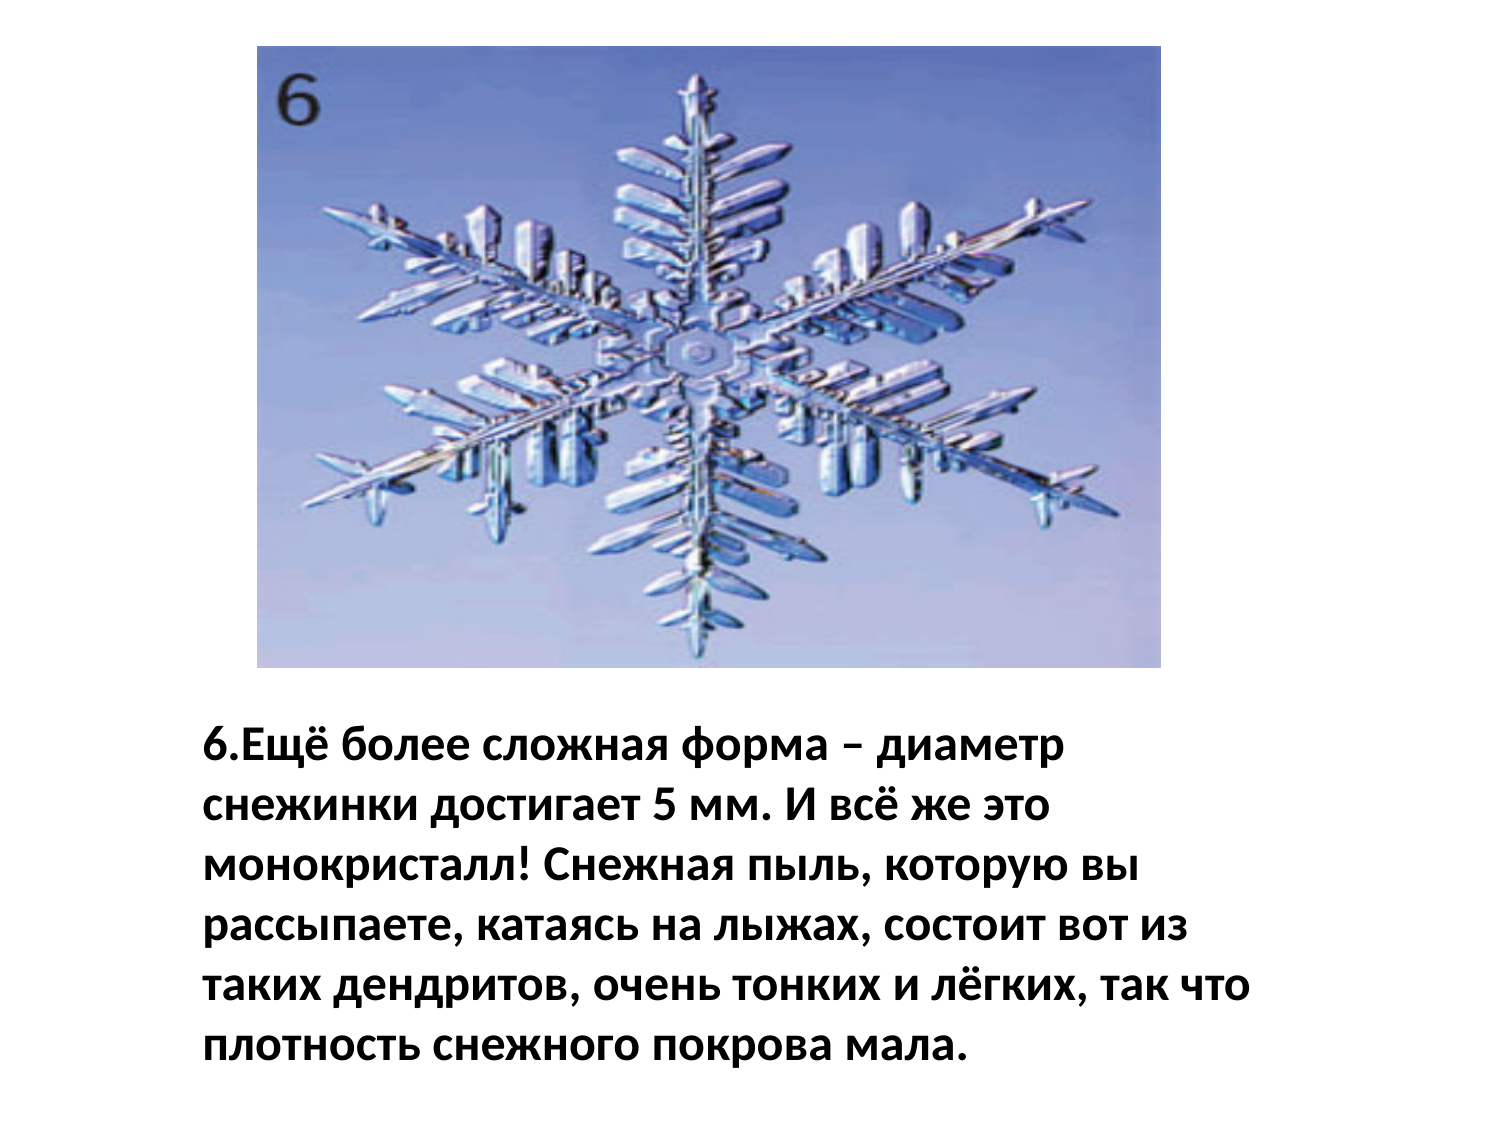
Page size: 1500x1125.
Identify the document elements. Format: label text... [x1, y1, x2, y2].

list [257, 46, 1161, 669]
text_box 6.Ещё более сложная форма – диаметр снежинки достигает 5 мм. И всё же это монокристалл! Снежная пыль, которую вы рассыпаете, катаясь на лыжах, состоит вот из таких дендритов, очень тонких и лёгких, так что плотность снежного покрова мала. [187, 703, 1301, 1078]
